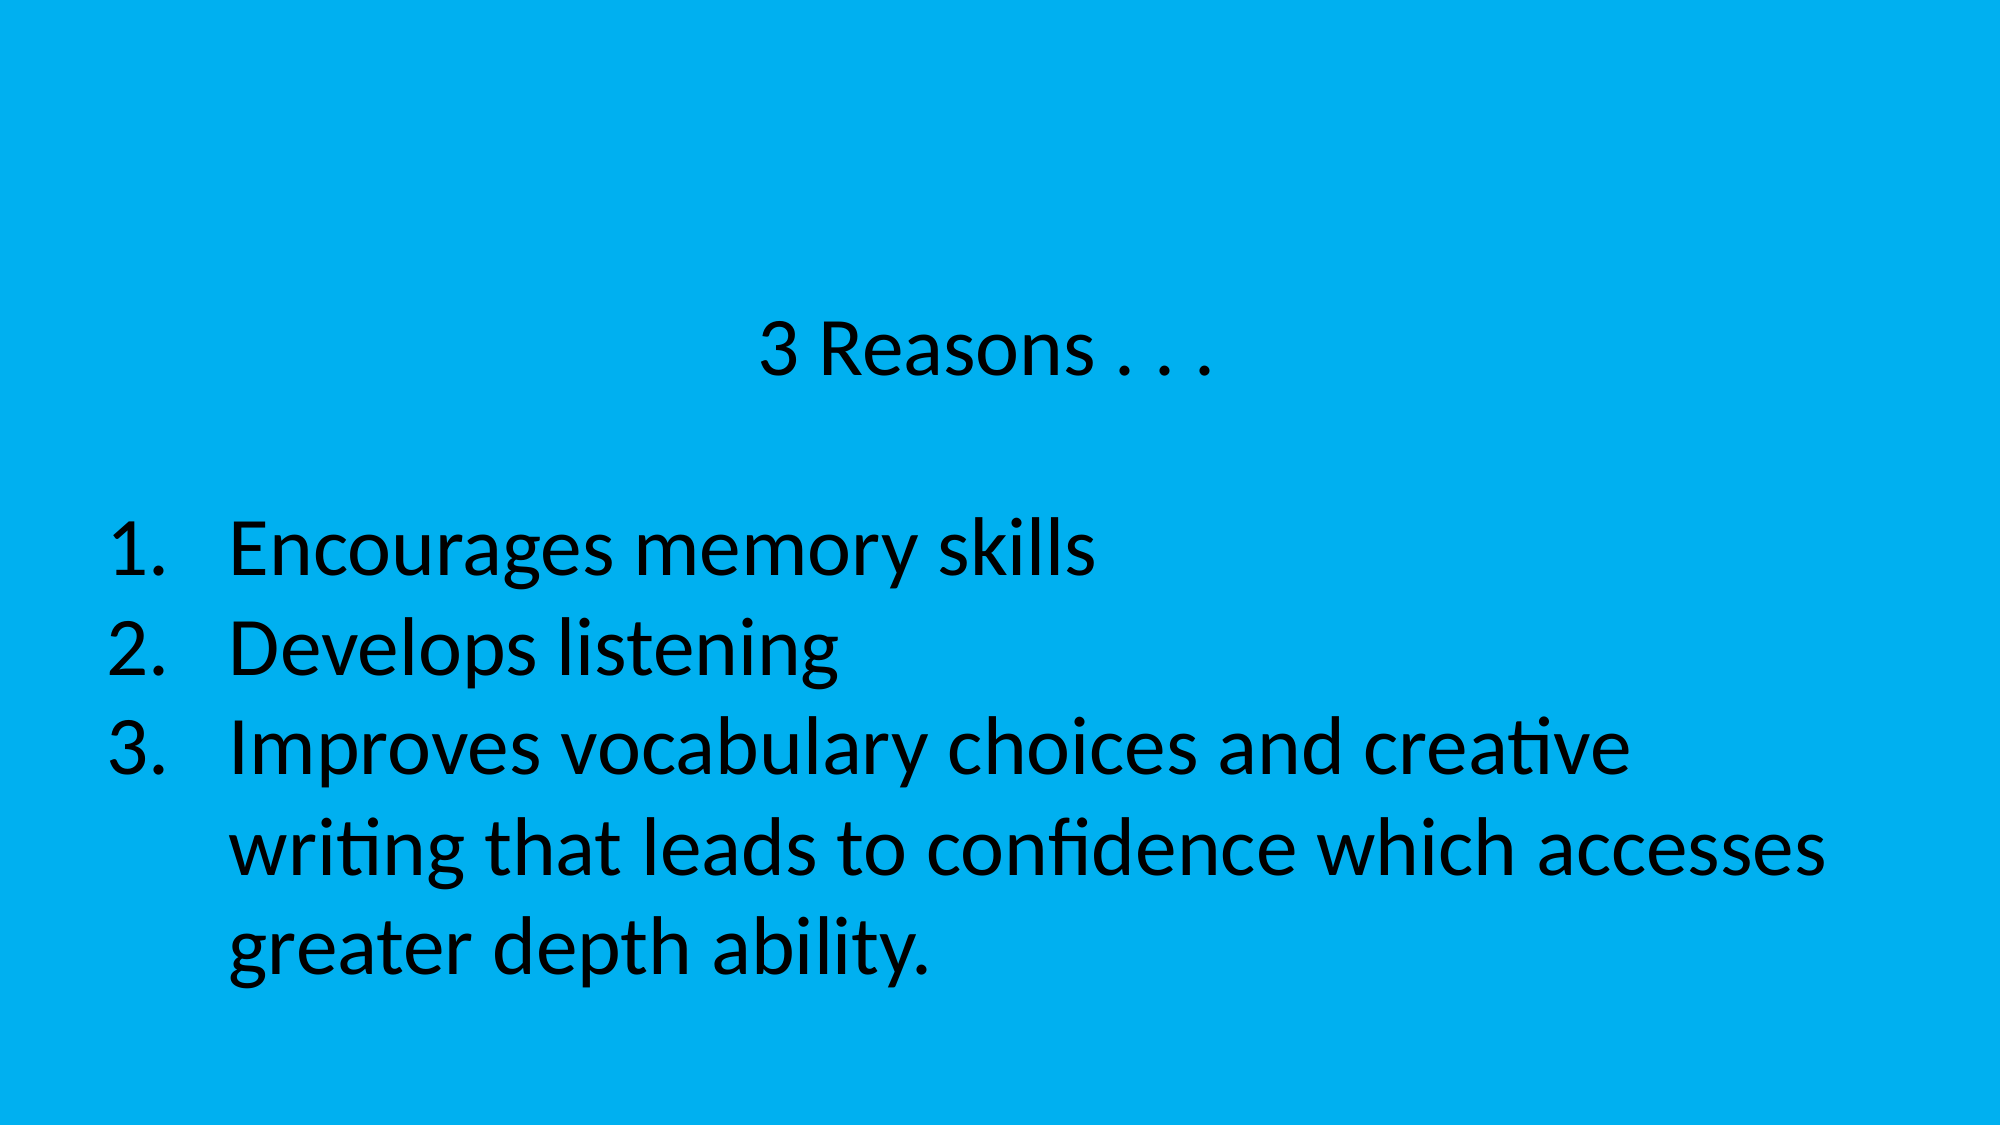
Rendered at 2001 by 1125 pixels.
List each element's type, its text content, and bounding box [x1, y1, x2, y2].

text_box 3 Reasons . . . Encourages memory skills Develops listening Improves vocabulary choices and creative writing that leads to confidence which accesses greater depth ability. [92, 0, 1882, 1125]
